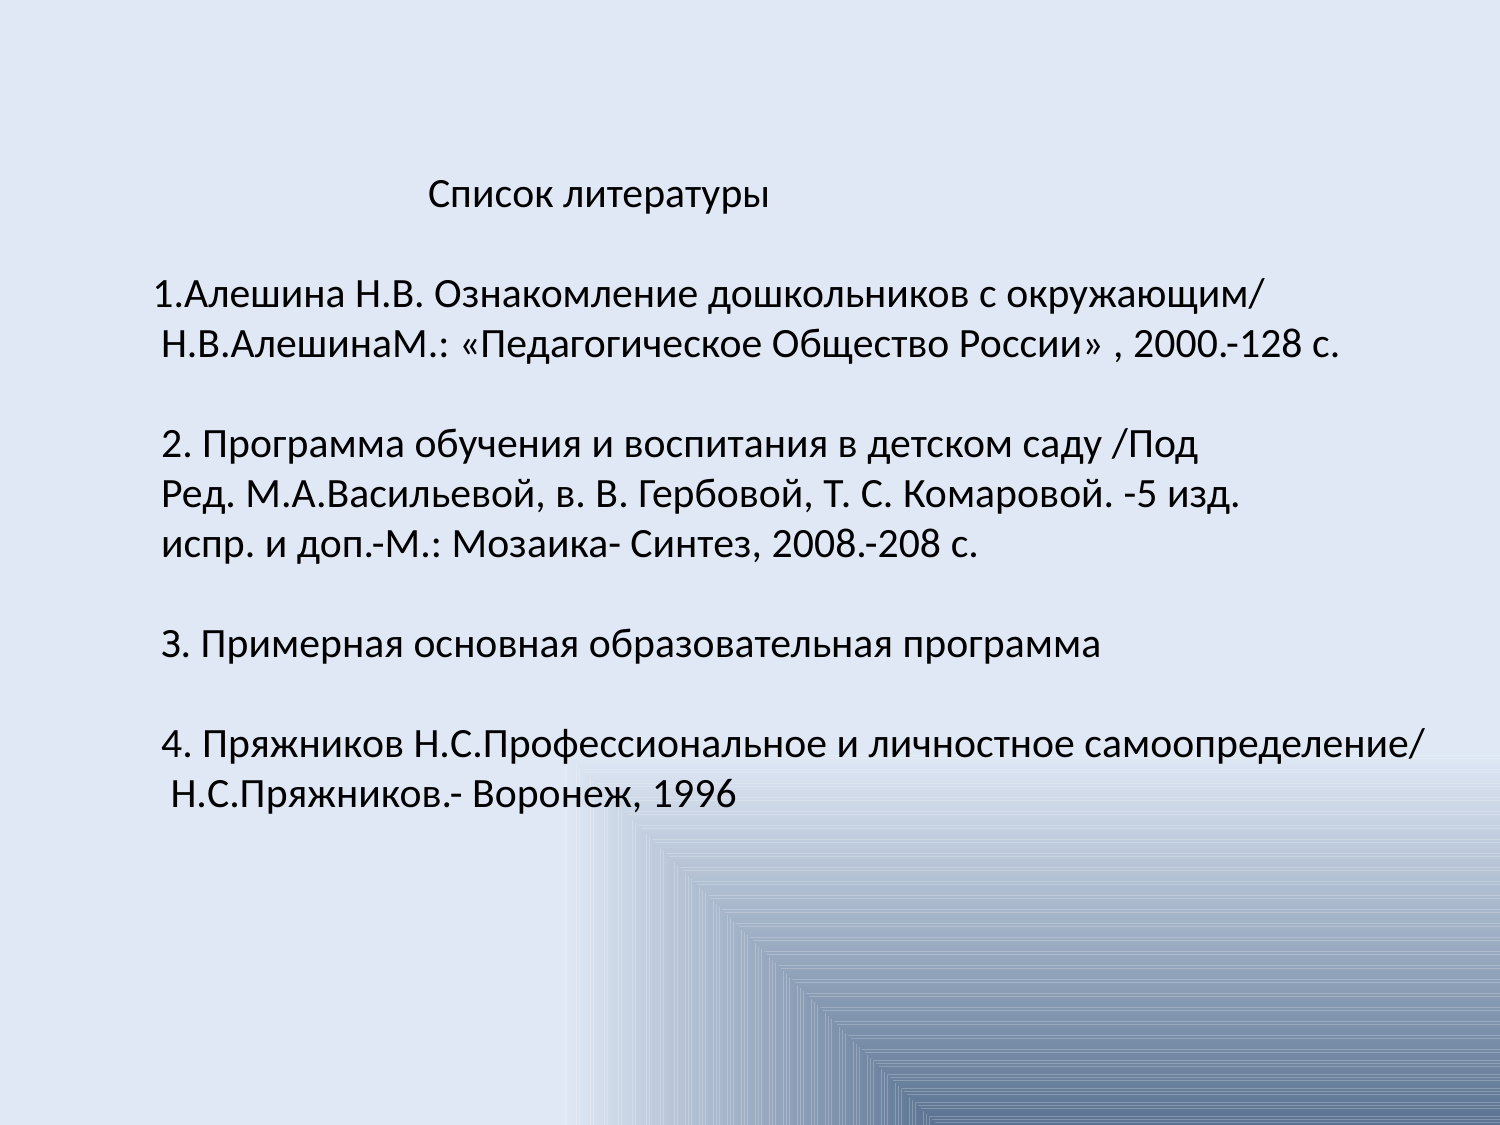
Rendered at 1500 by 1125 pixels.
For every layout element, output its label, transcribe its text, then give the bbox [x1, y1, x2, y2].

text_box Список литературы 1.Алешина Н.В. Ознакомление дошкольников с окружающим/ Н.В.АлешинаМ.: «Педагогическое Общество России» , 2000.-128 с. 2. Программа обучения и воспитания в детском саду /Под Ред. М.А.Васильевой, в. В. Гербовой, Т. С. Комаровой. -5 изд. испр. и доп.-М.: Мозаика- Синтез, 2008.-208 с. З. Примерная основная образовательная программа 4. Пряжников Н.С.Профессиональное и личностное самоопределение/ Н.С.Пряжников.- Воронеж, 1996 [71, 58, 1500, 824]
